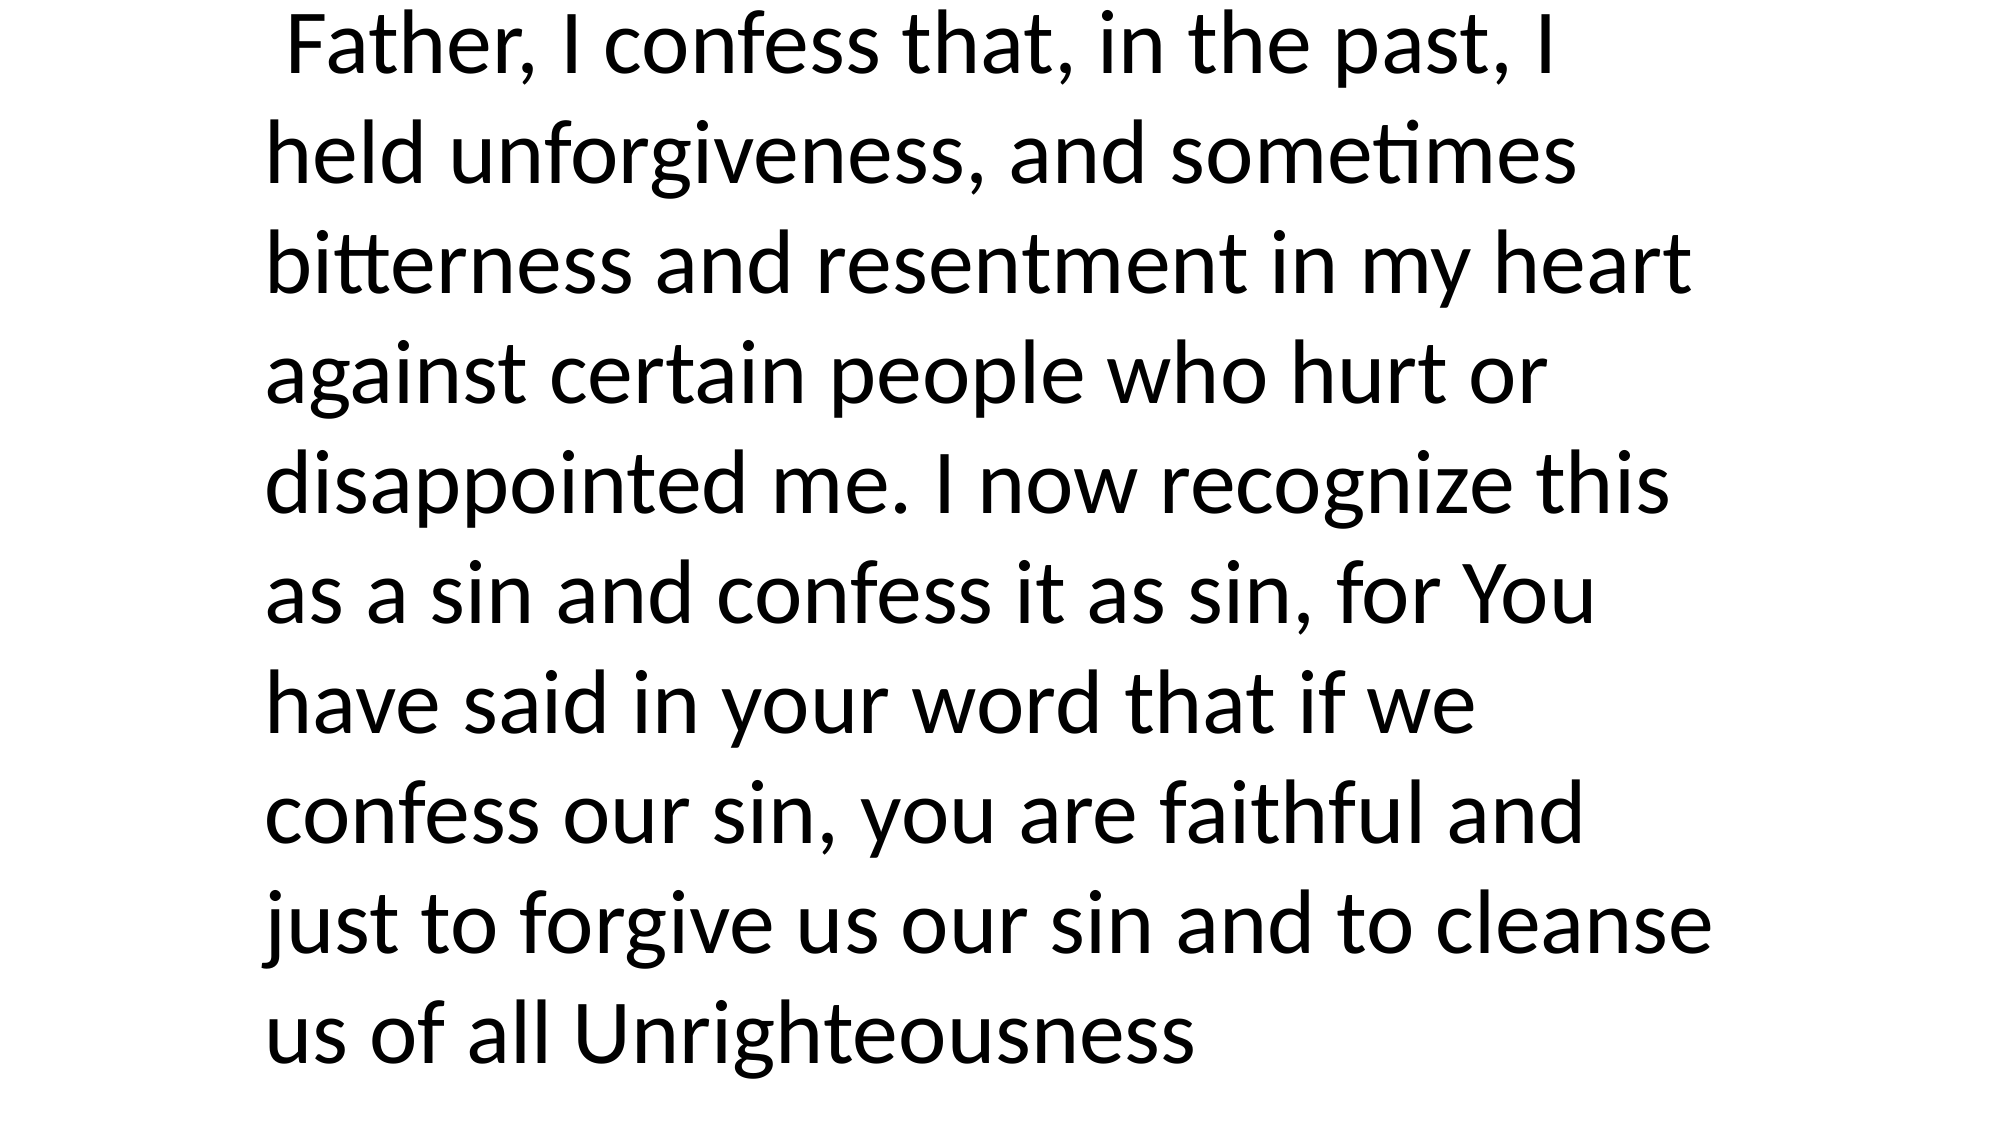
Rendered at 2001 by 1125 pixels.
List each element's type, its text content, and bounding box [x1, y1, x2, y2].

text_box Father, I confess that, in the past, I held unforgiveness, and sometimes bitterness and resentment in my heart against certain people who hurt or disappointed me. I now recognize this as a sin and confess it as sin, for You have said in your word that if we confess our sin, you are faithful and just to forgive us our sin and to cleanse us of all Unrighteousness . [249, 0, 1750, 1125]
